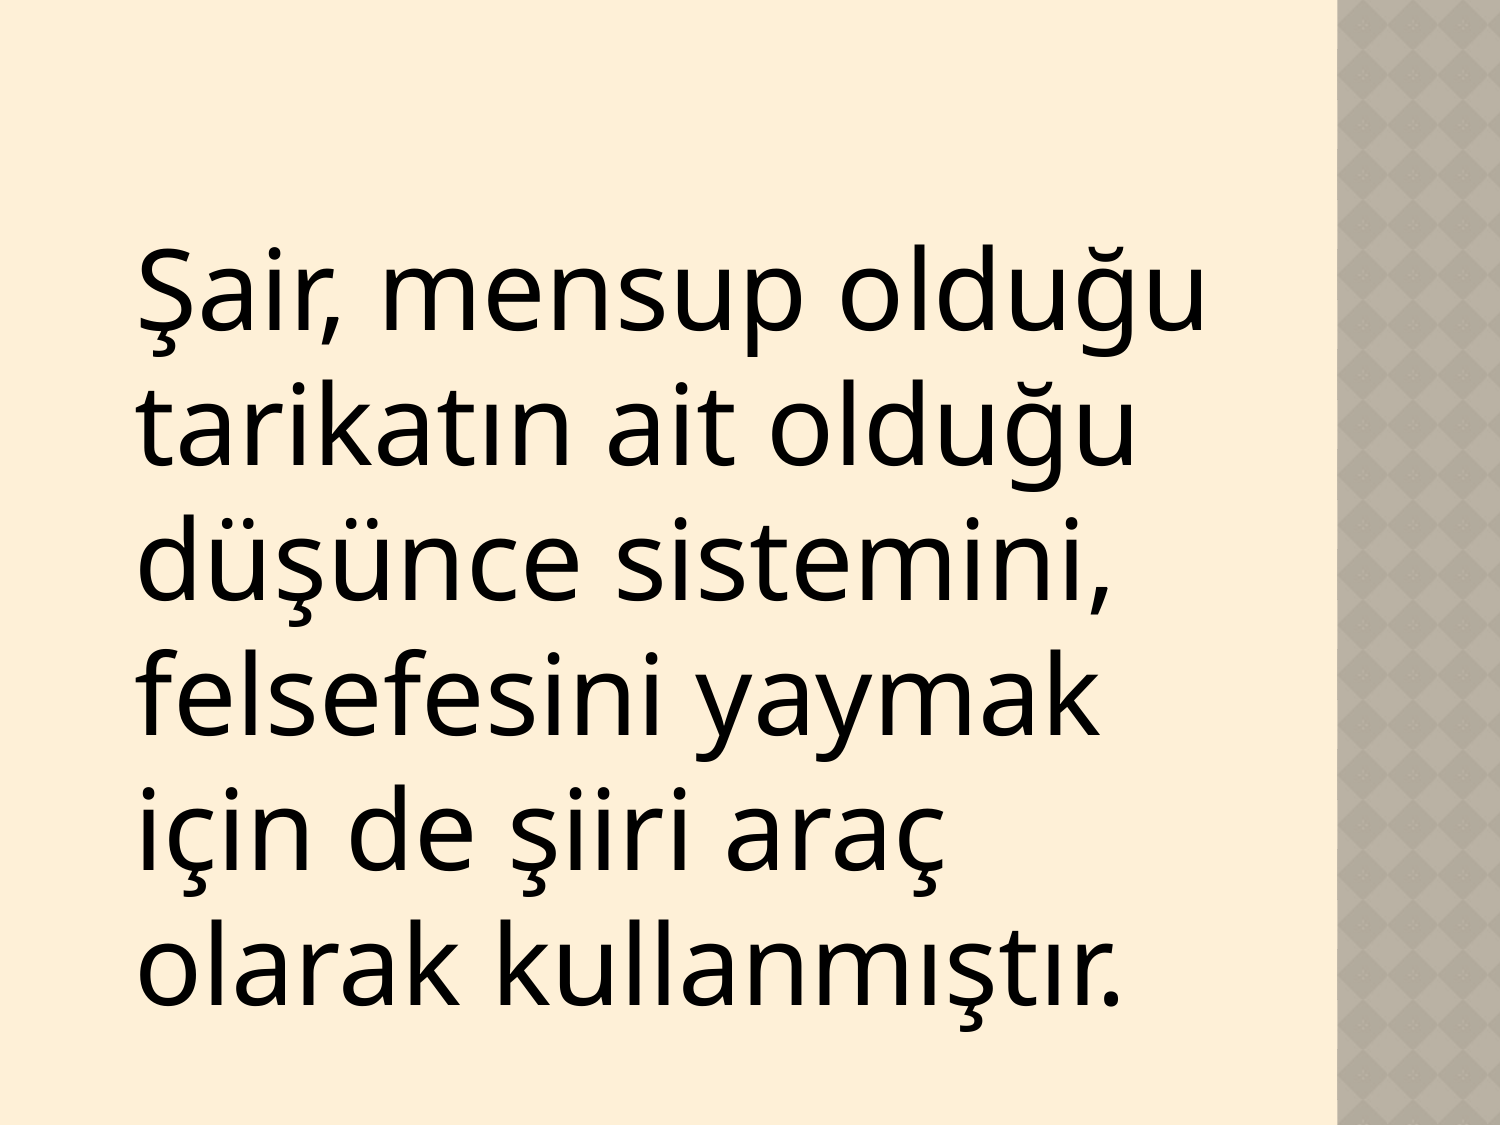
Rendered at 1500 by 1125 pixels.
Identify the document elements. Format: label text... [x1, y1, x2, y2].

list Şair, mensup olduğu tarikatın ait olduğu düşünce sistemini, felsefesini yaymak için de şiiri araç olarak kullanmıştır. [75, 210, 1263, 1059]
